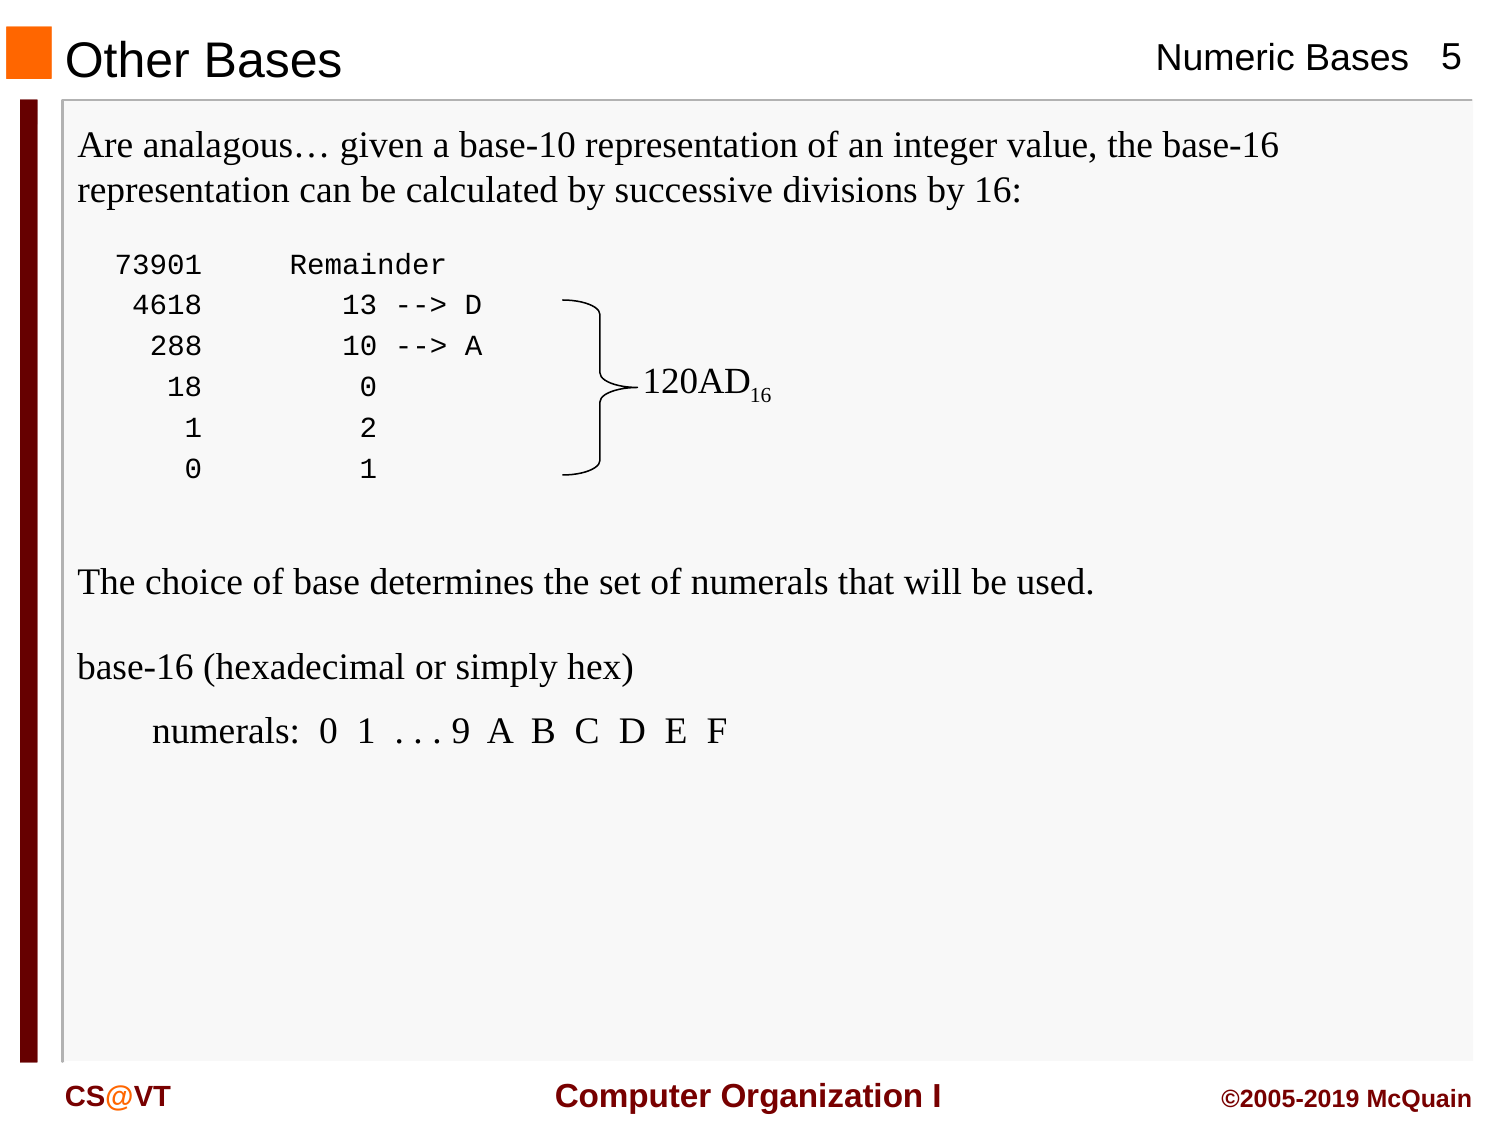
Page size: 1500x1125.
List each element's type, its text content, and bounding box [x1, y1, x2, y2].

text_box [562, 299, 635, 475]
text_box base-16 (hexadecimal or simply hex) numerals: 0 1 . . . 9 A B C D E F [62, 634, 1025, 759]
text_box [640, 356, 777, 413]
text_box Are analagous… given a base-10 representation of an integer value, the base-16 representation can be calculated by successive divisions by 16: [62, 112, 1463, 218]
text_box The choice of base determines the set of numerals that will be used. [62, 549, 1463, 610]
text_box 73901 Remainder 4618 13 --> D 288 10 --> A 18 0 1 2 0 1 [99, 237, 713, 492]
title Other Bases [50, 29, 1000, 86]
